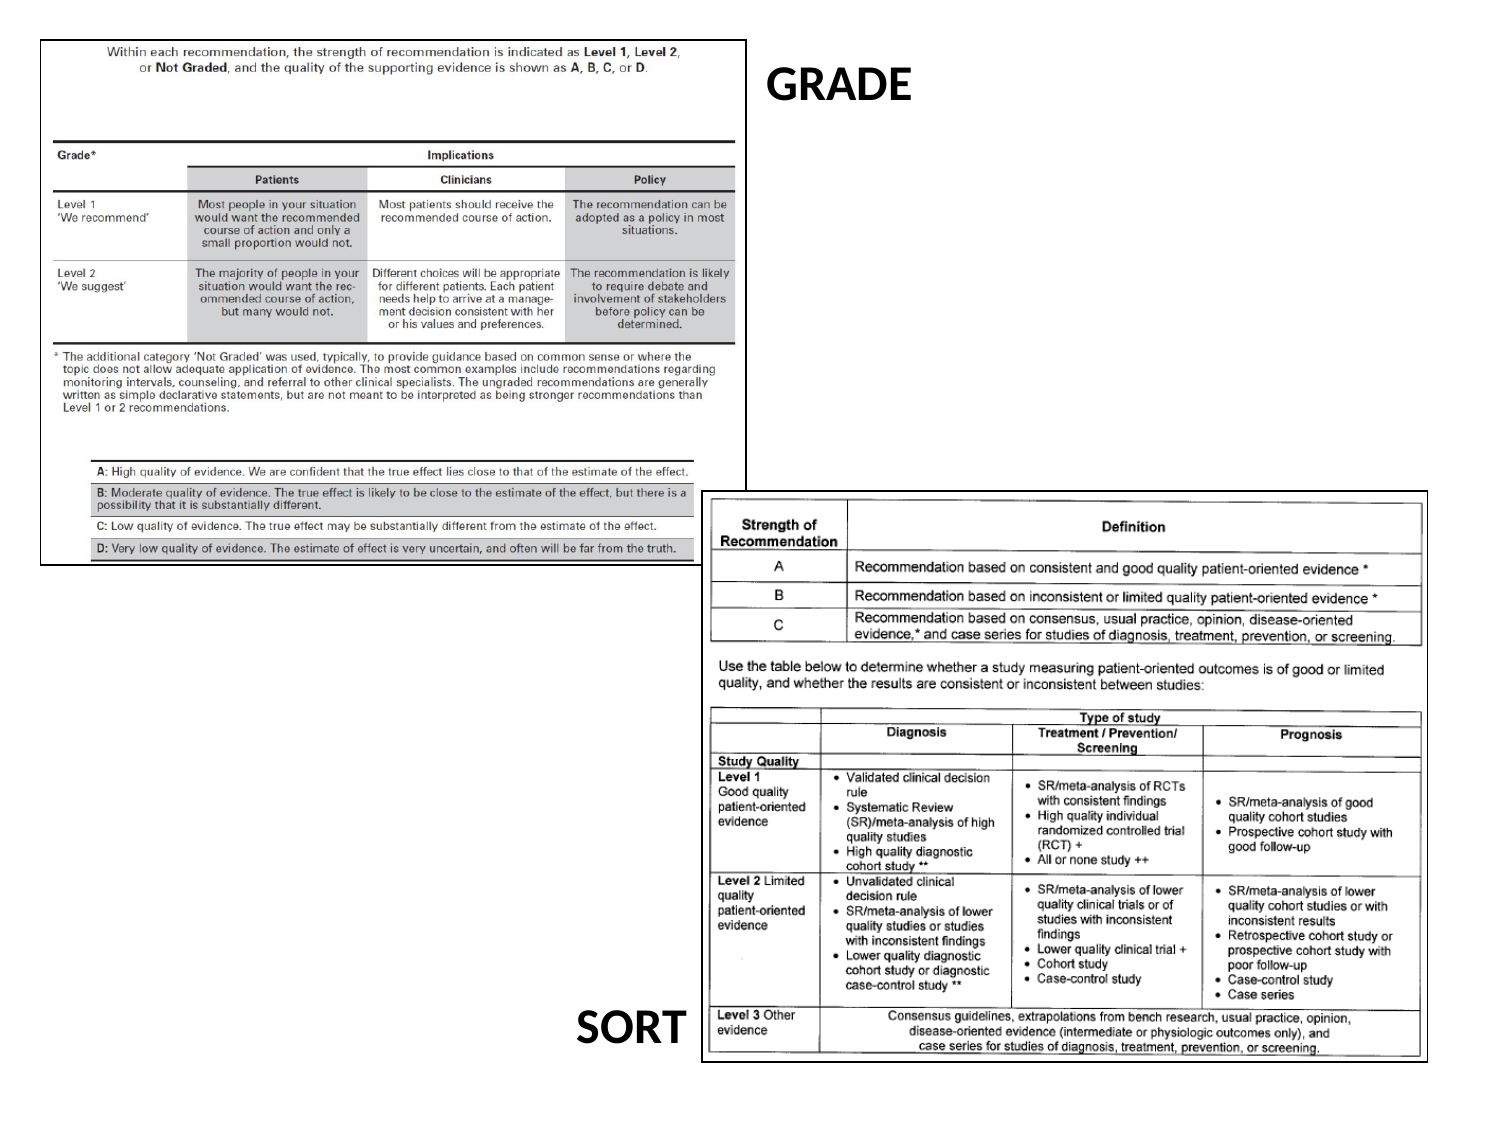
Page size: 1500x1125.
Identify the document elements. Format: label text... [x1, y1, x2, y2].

text_box SORT [562, 985, 697, 1061]
picture [41, 40, 1428, 1062]
text_box GRADE [751, 42, 928, 118]
